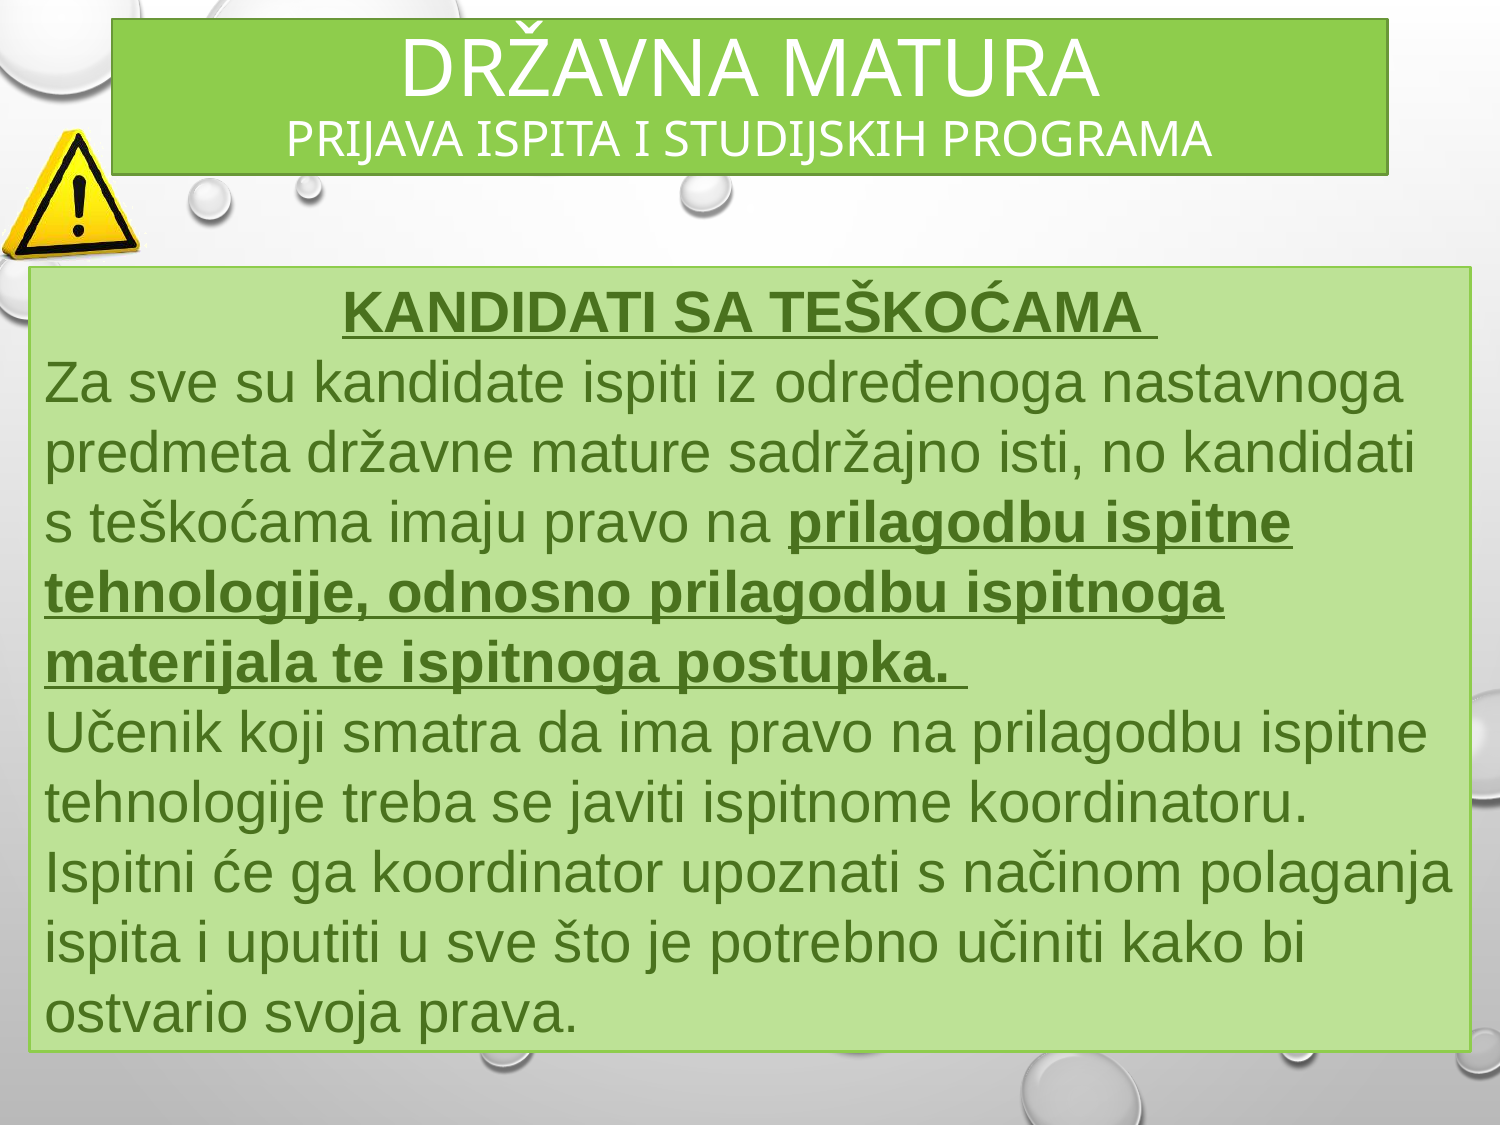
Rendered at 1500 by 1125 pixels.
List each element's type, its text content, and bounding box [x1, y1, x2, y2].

picture [0, 0, 1500, 1125]
text_box KANDIDATI SA TEŠKOĆAMA Za sve su kandidate ispiti iz određenoga nastavnoga predmeta državne mature sadržajno isti, no kandidati s teškoćama imaju pravo na prilagodbu ispitne tehnologije, odnosno prilagodbu ispitnoga materijala te ispitnoga postupka. Učenik koji smatra da ima pravo na prilagodbu ispitne tehnologije treba se javiti ispitnome koordinatoru. Ispitni će ga koordinator upoznati s načinom polaganja ispita i uputiti u sve što je potrebno učiniti kako bi ostvario svoja prava. [28, 266, 1472, 1053]
text_box Državna matura prijava ispita i studijskih programa [111, 18, 1389, 176]
